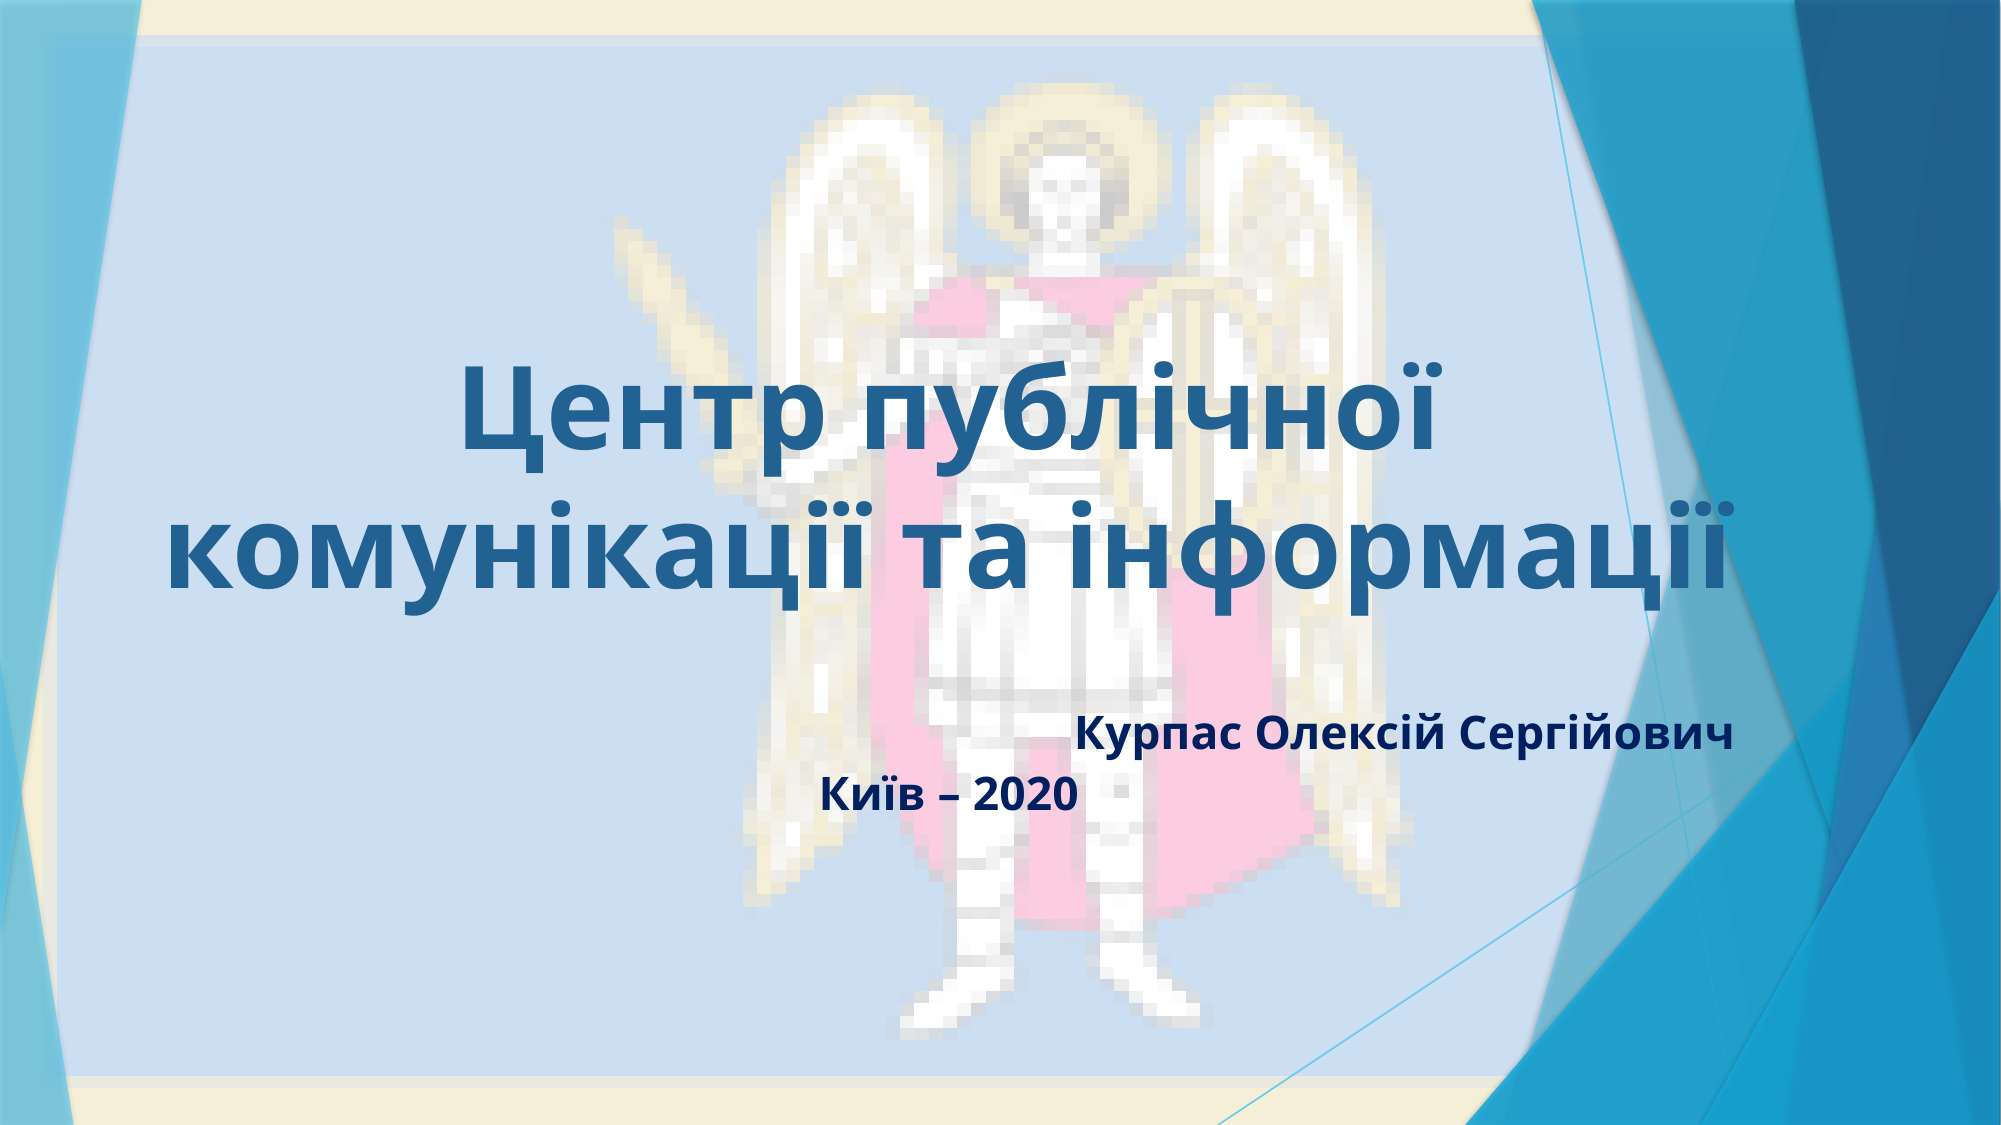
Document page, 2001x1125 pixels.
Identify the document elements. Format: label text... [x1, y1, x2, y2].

title [265, 209, 1766, 335]
subtitle Центр публічної комунікації та інформації Курпас Олексій Сергійович Київ – 2020 [147, 326, 1750, 863]
